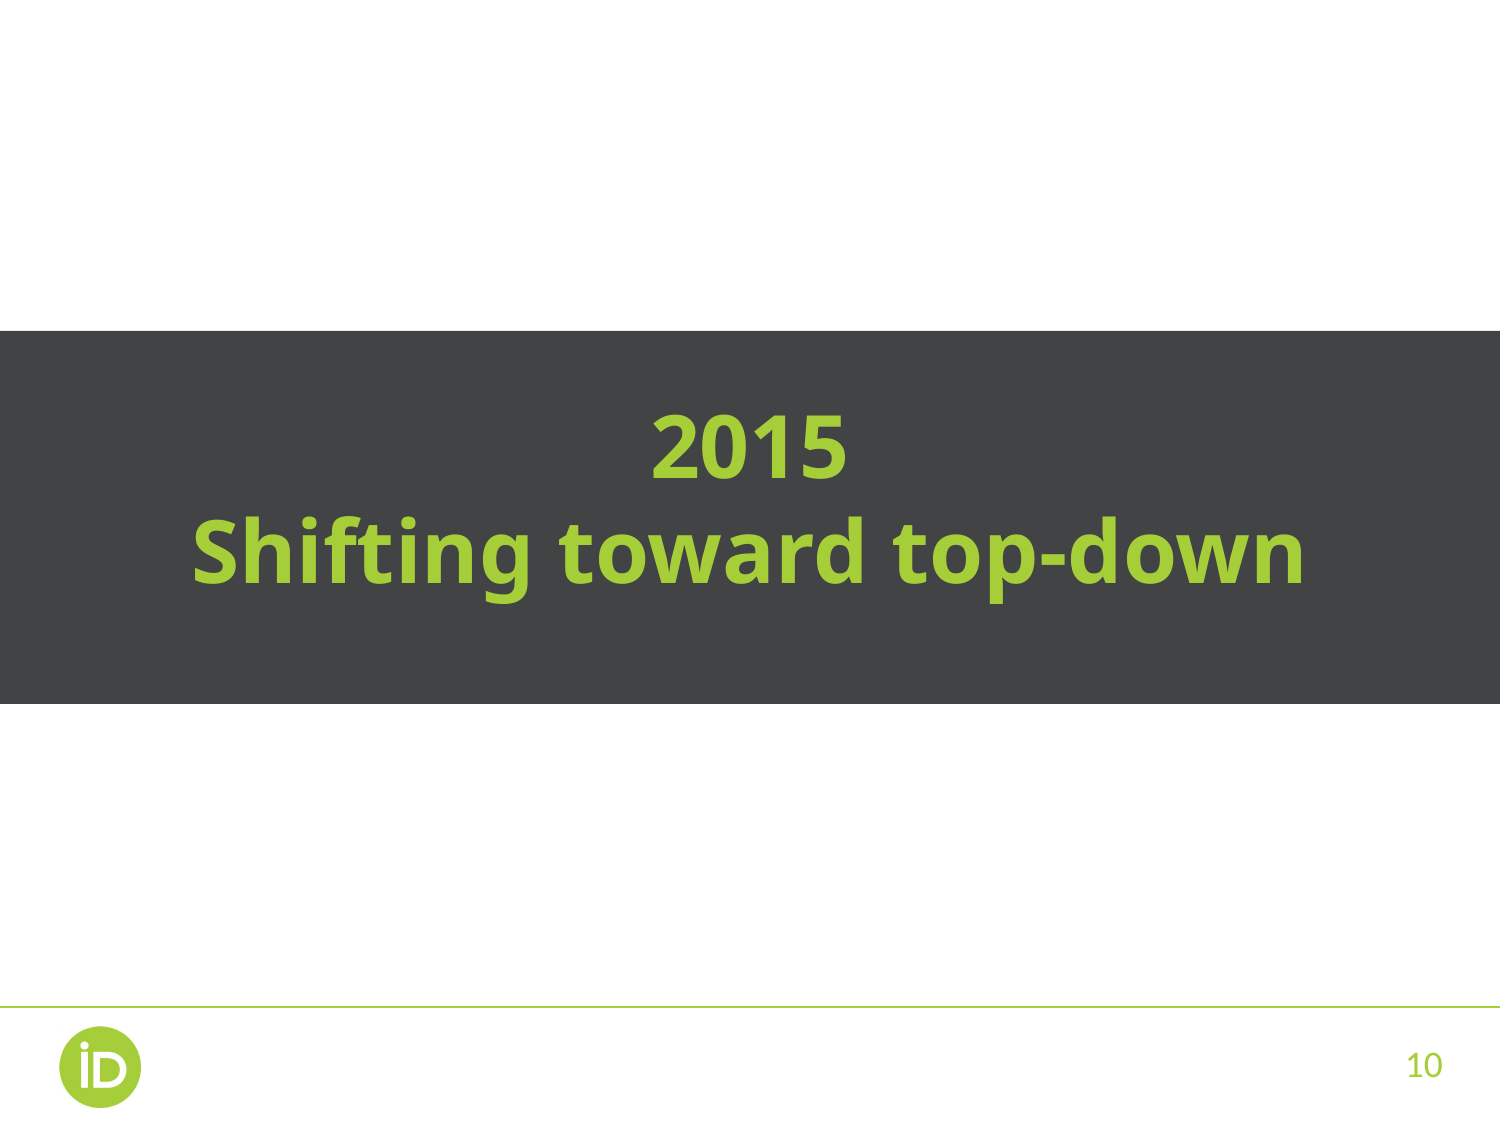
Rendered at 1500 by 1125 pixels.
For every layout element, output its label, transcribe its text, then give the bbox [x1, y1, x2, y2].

title 2015 Shifting toward top-down [51, 375, 1449, 649]
picture [59, 1026, 141, 1108]
text_box [0, 329, 1500, 706]
slide_number 10 [1389, 1019, 1480, 1106]
